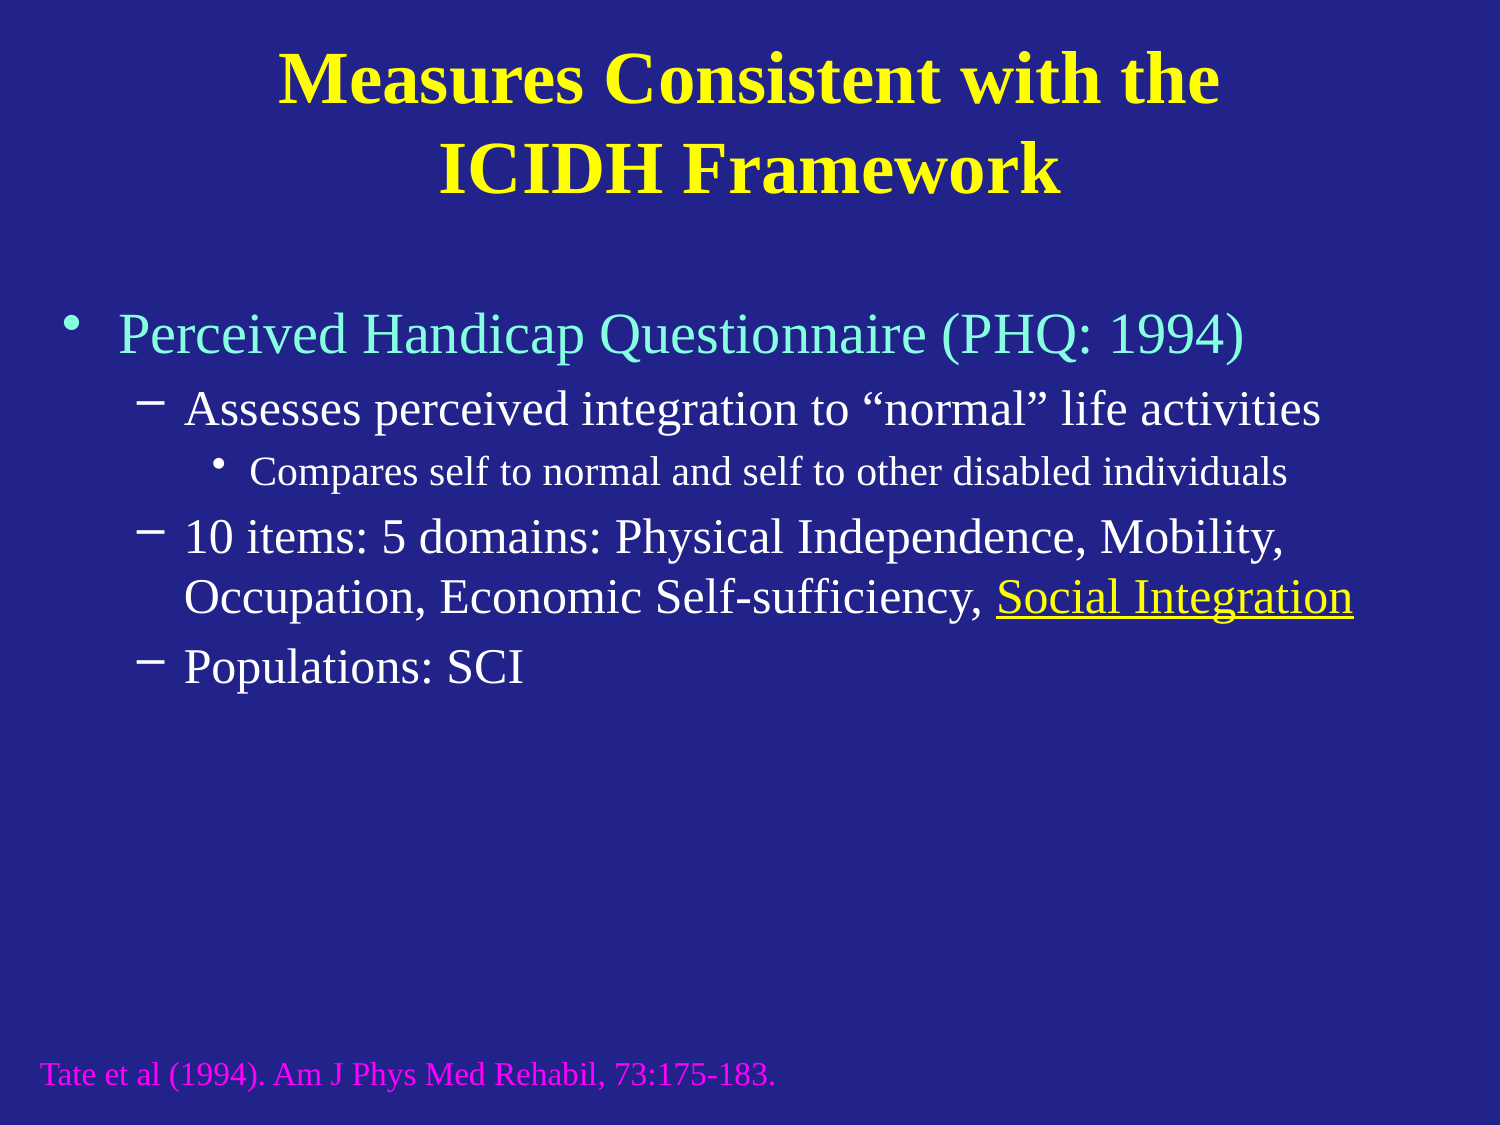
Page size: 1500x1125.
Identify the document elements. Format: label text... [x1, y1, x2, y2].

list Perceived Handicap Questionnaire (PHQ: 1994) Assesses perceived integration to “normal” life activities Compares self to normal and self to other disabled individuals 10 items: 5 domains: Physical Independence, Mobility, Occupation, Economic Self-sufficiency, Social Integration Populations: SCI [46, 287, 1422, 988]
title Measures Consistent with the ICIDH Framework [112, 24, 1388, 213]
text_box Tate et al (1994). Am J Phys Med Rehabil, 73:175-183. [24, 1044, 1425, 1099]
